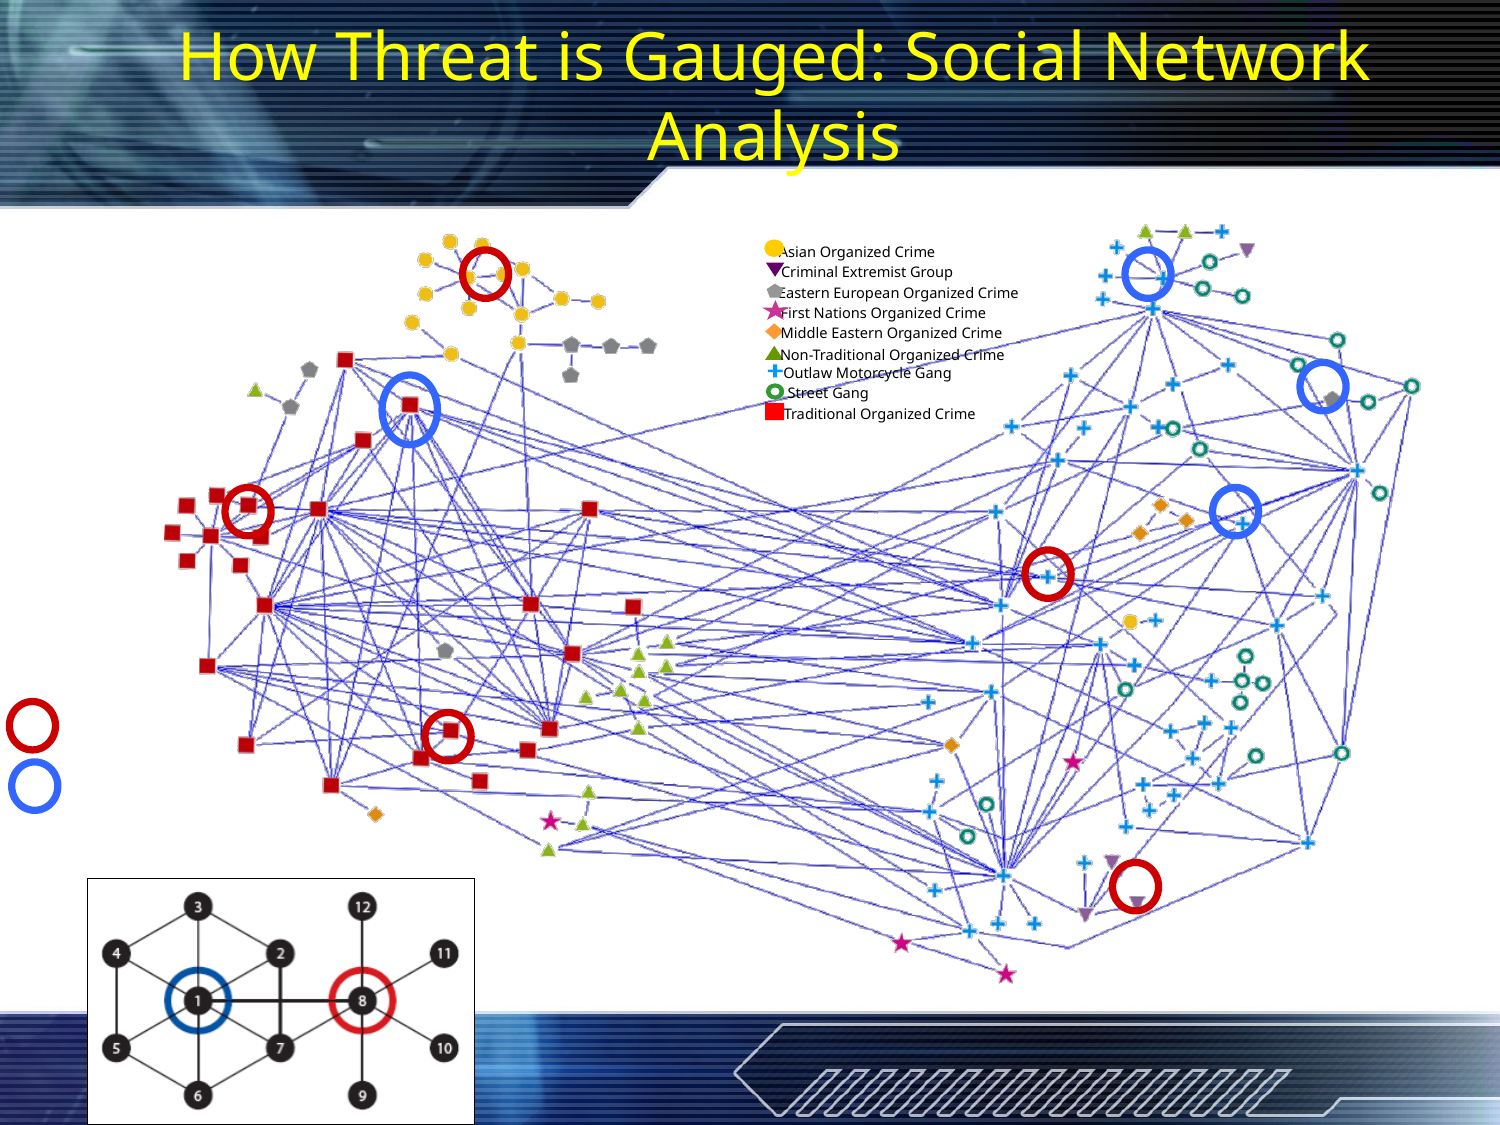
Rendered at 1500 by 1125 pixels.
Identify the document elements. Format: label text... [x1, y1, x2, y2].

text_box [9, 701, 56, 750]
title How Threat is Gauged: Social Network Analysis [136, 0, 1413, 188]
text_box [11, 761, 58, 811]
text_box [761, 234, 1020, 430]
picture [0, 0, 1500, 1125]
